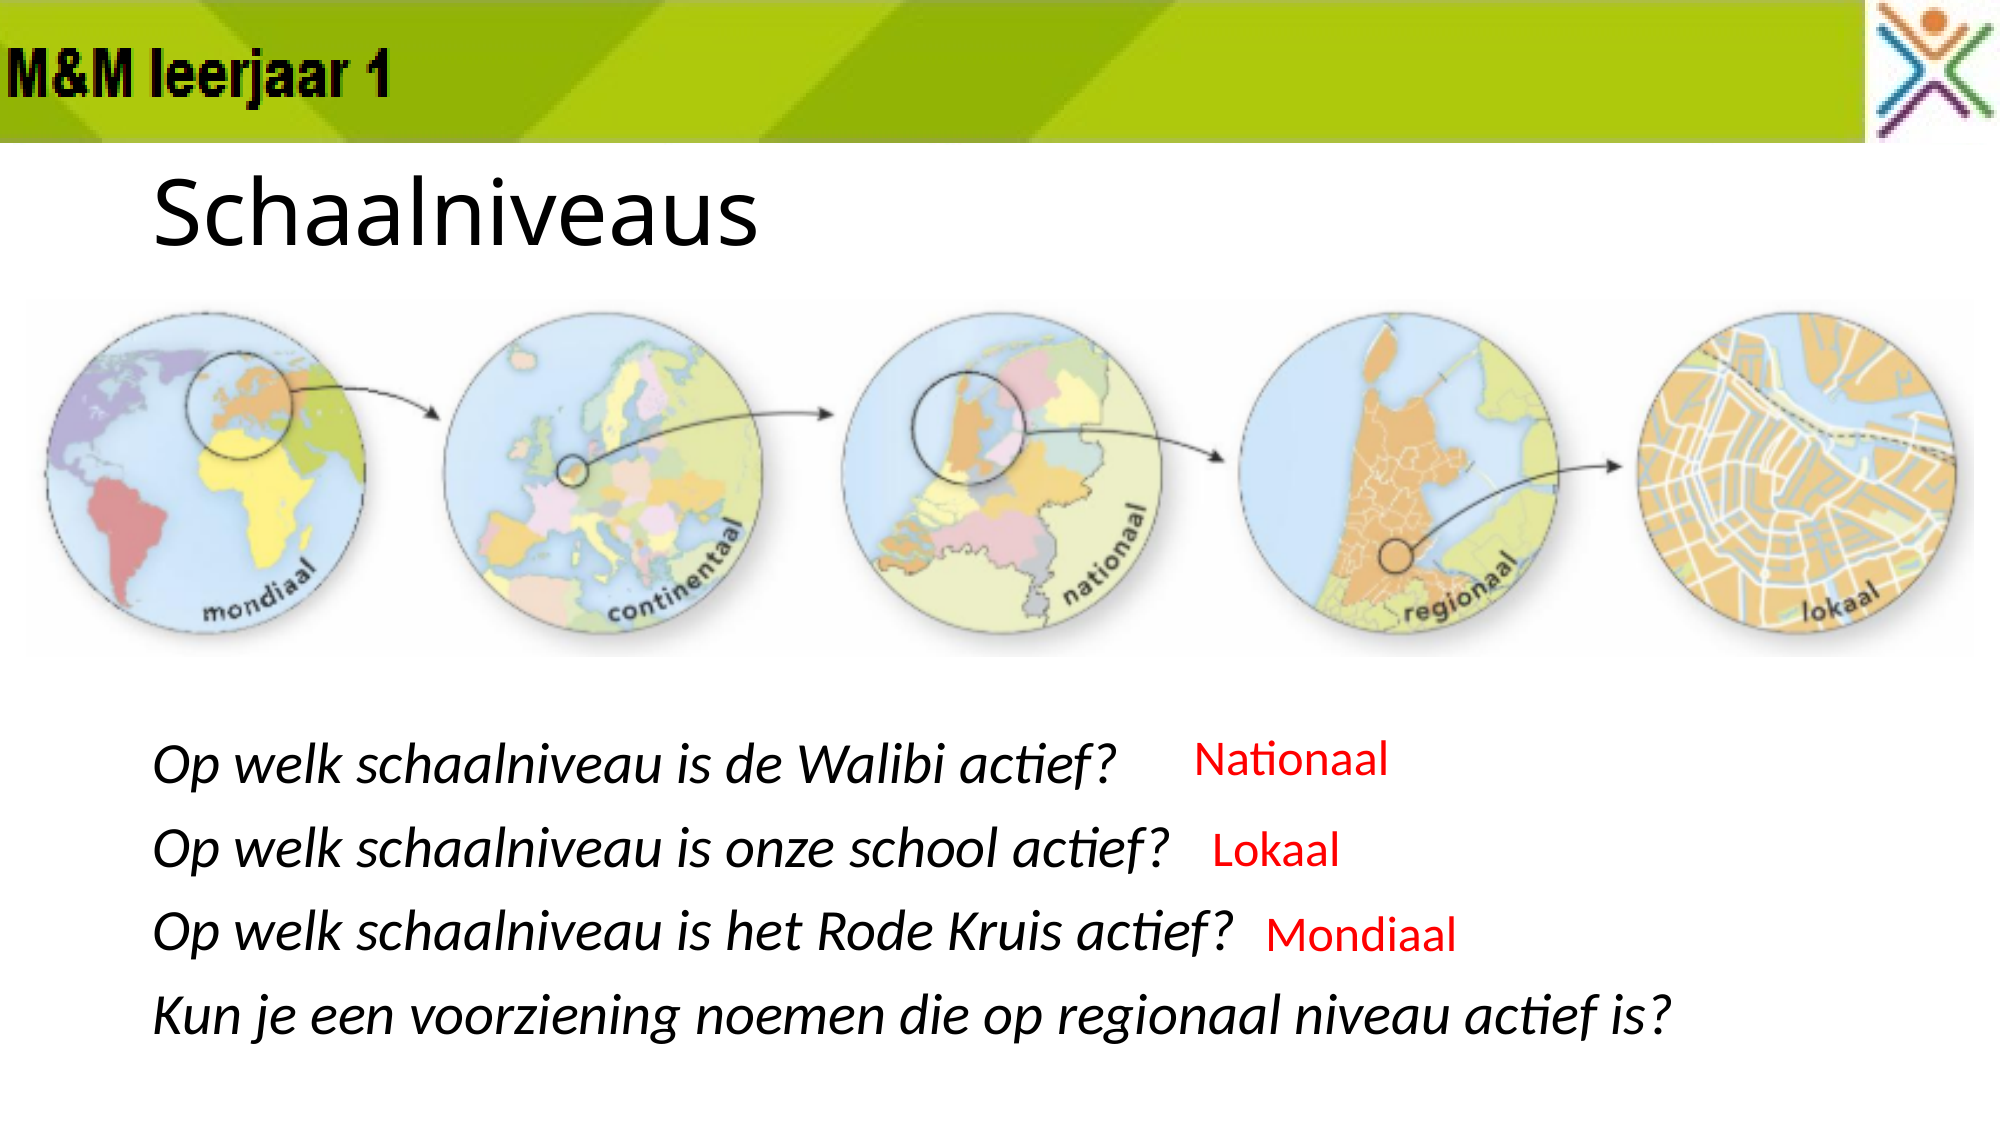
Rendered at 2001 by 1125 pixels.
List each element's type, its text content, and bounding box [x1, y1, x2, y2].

title Schaalniveaus [137, 145, 1863, 299]
picture [0, 0, 2000, 145]
list Op welk schaalniveau is de Walibi actief? Op welk schaalniveau is onze school actief? Op welk schaalniveau is het Rode Kruis actief? Kun je een voorziening noemen die op regionaal niveau actief is? [137, 657, 1863, 1071]
text_box Mondiaal [1250, 894, 1620, 970]
picture [26, 299, 1974, 657]
text_box Nationaal [1179, 718, 1549, 793]
text_box Lokaal [1197, 809, 1567, 884]
